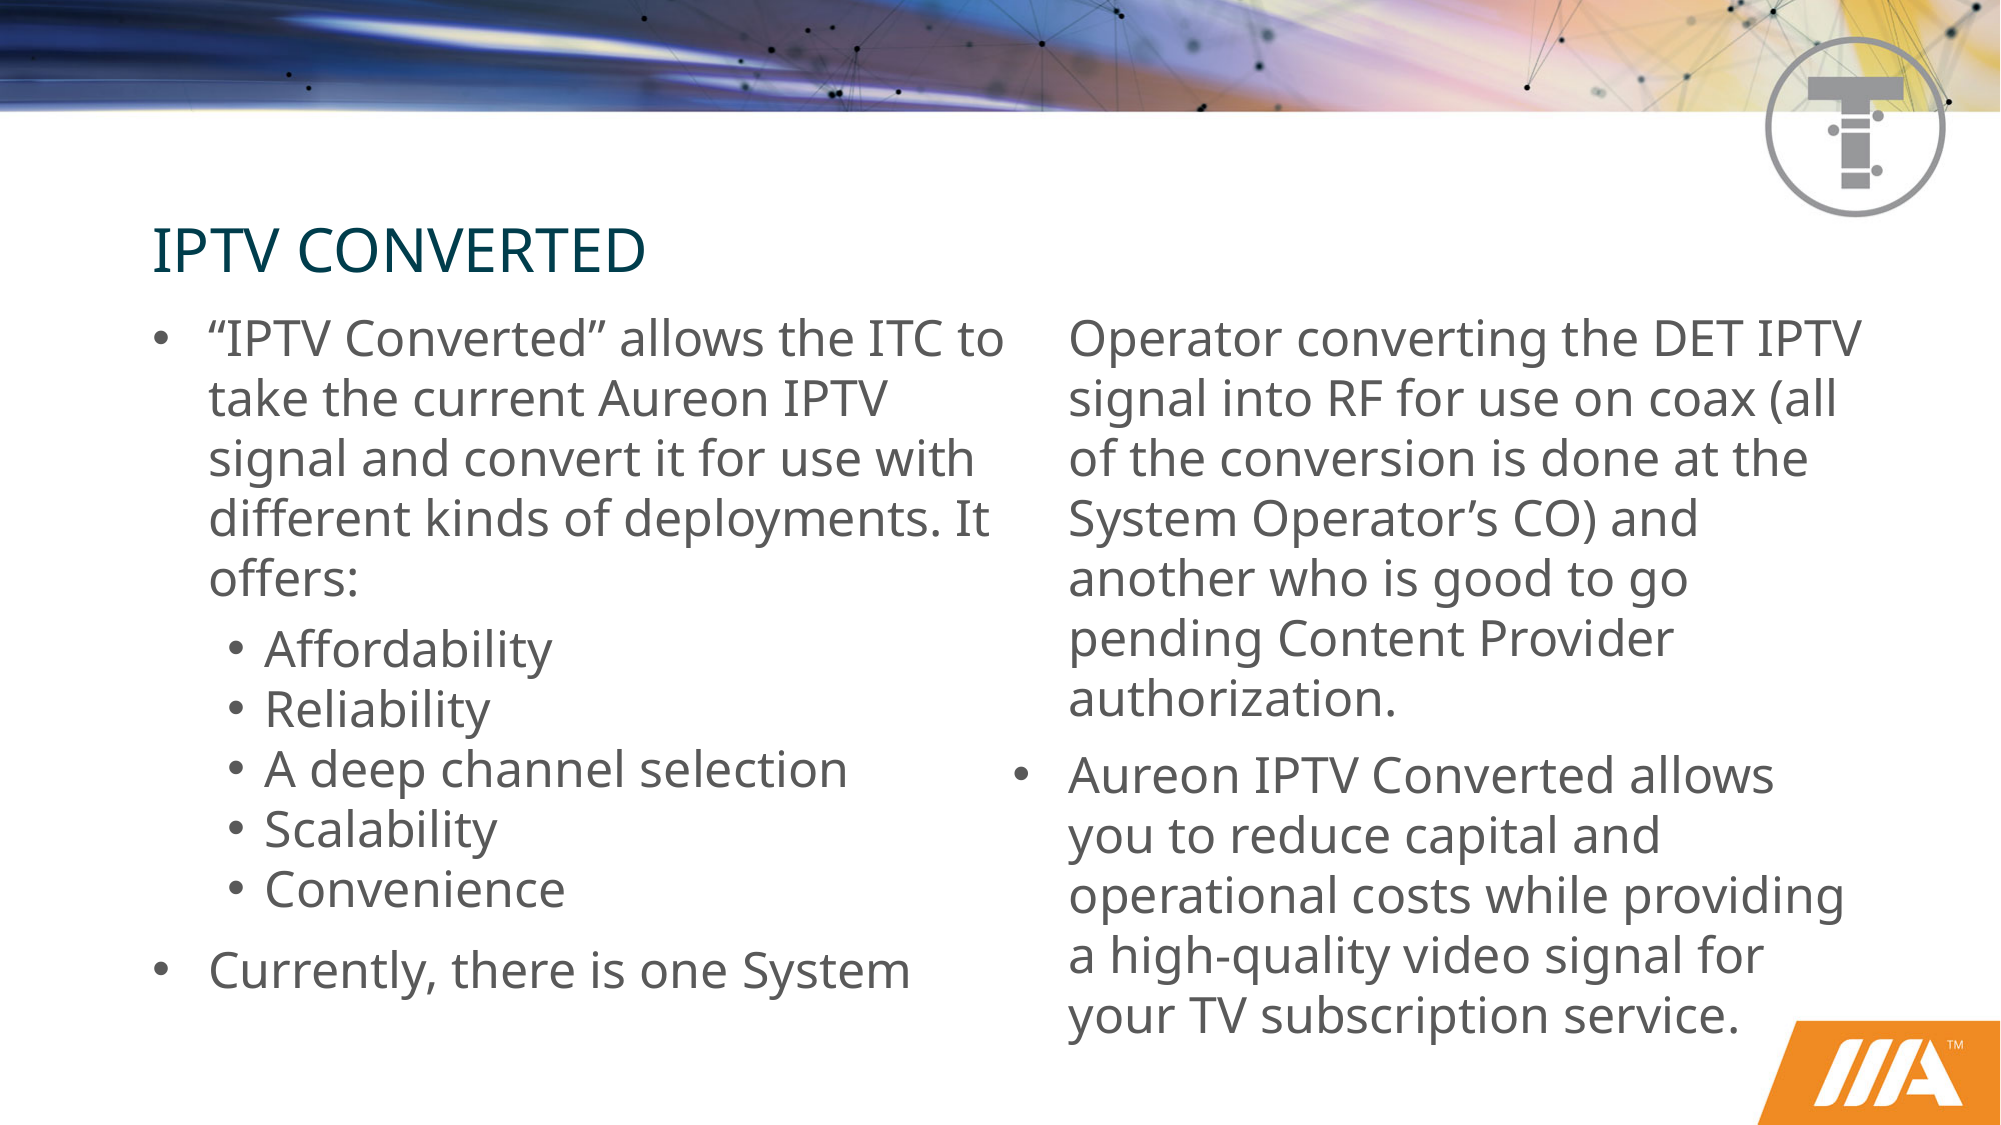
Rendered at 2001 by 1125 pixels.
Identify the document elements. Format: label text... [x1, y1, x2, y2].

list IPTV CONVERTED [137, 212, 1738, 330]
picture [0, 0, 2001, 1125]
list “IPTV Converted” allows the ITC to take the current Aureon IPTV signal and convert it for use with different kinds of deployments. It offers: Affordability Reliability A deep channel selection Scalability Convenience Currently, there is one System Operator converting the DET IPTV signal into RF for use on coax (all of the conversion is done at the System Operator’s CO) and another who is good to go pending Content Provider authorization. Aureon IPTV Converted allows you to reduce capital and operational costs while providing a high-quality video signal for your TV subscription service. [137, 299, 1888, 963]
